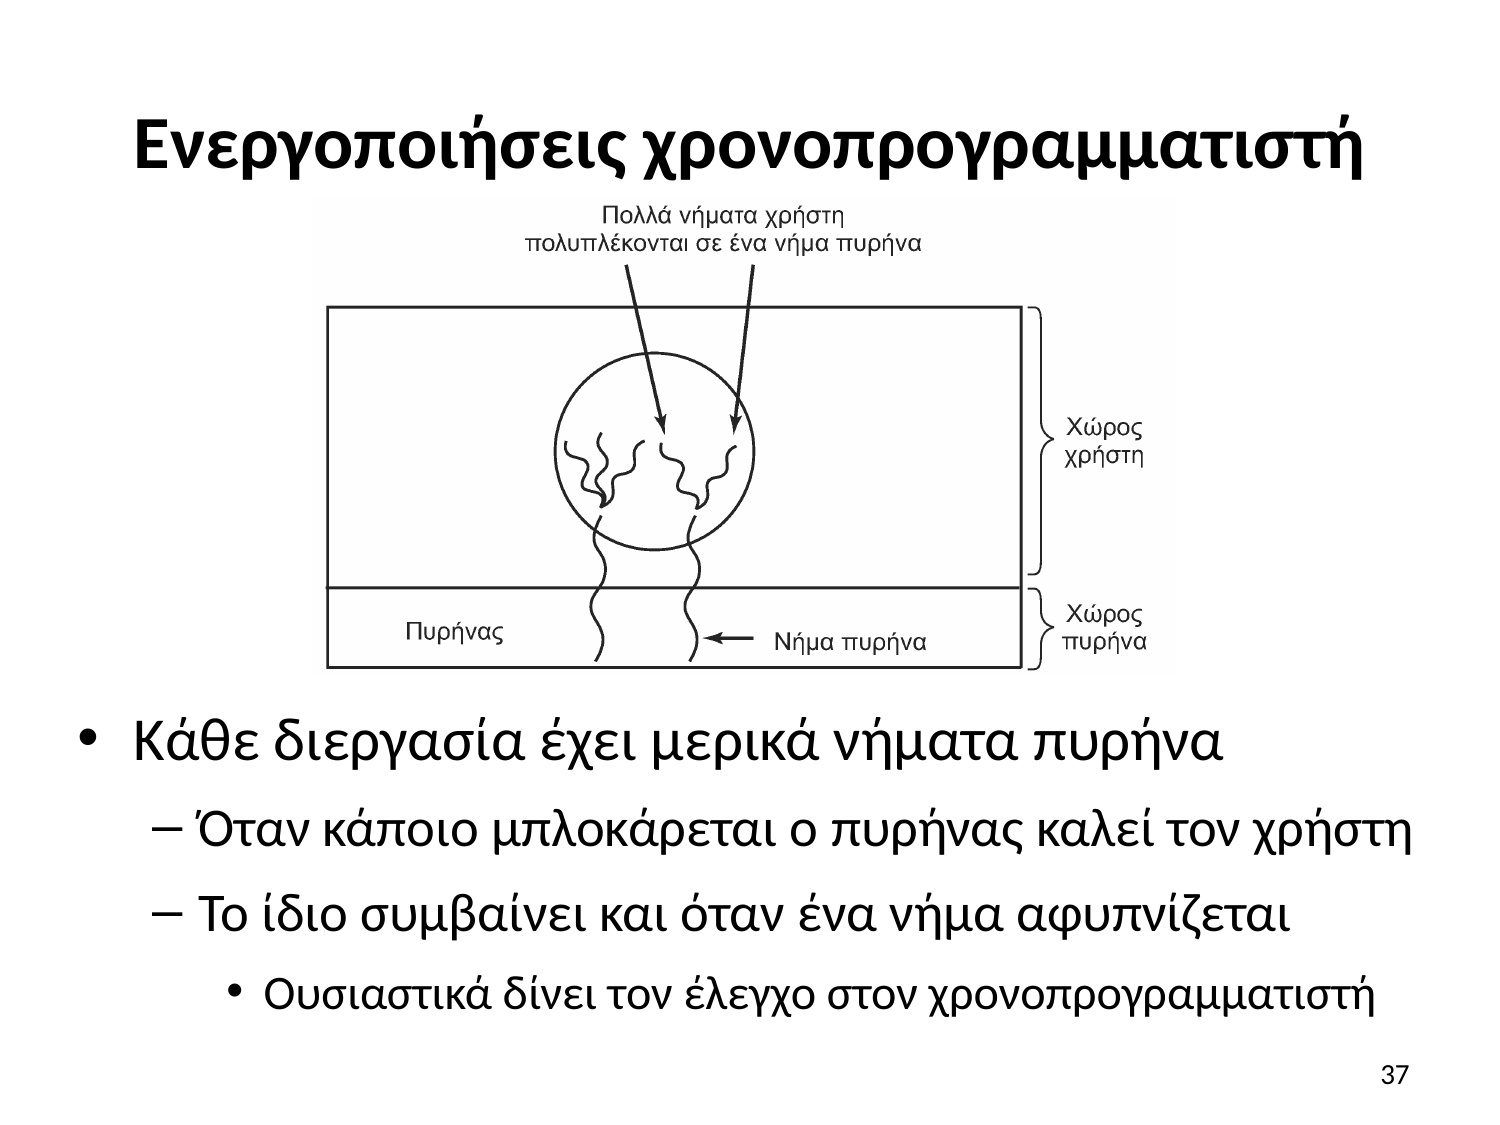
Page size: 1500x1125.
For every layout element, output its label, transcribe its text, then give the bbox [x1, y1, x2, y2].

title Ενεργοποιήσεις χρονοπρογραμματιστή [75, 45, 1425, 233]
picture [312, 195, 1176, 675]
slide_number 37 [1074, 1042, 1425, 1103]
list Κάθε διεργασία έχει μερικά νήματα πυρήνα Όταν κάποιο μπλοκάρεται ο πυρήνας καλεί τον χρήστη Το ίδιο συμβαίνει και όταν ένα νήμα αφυπνίζεται Ουσιαστικά δίνει τον έλεγχο στον χρονοπρογραμματιστή [62, 692, 1438, 1050]
